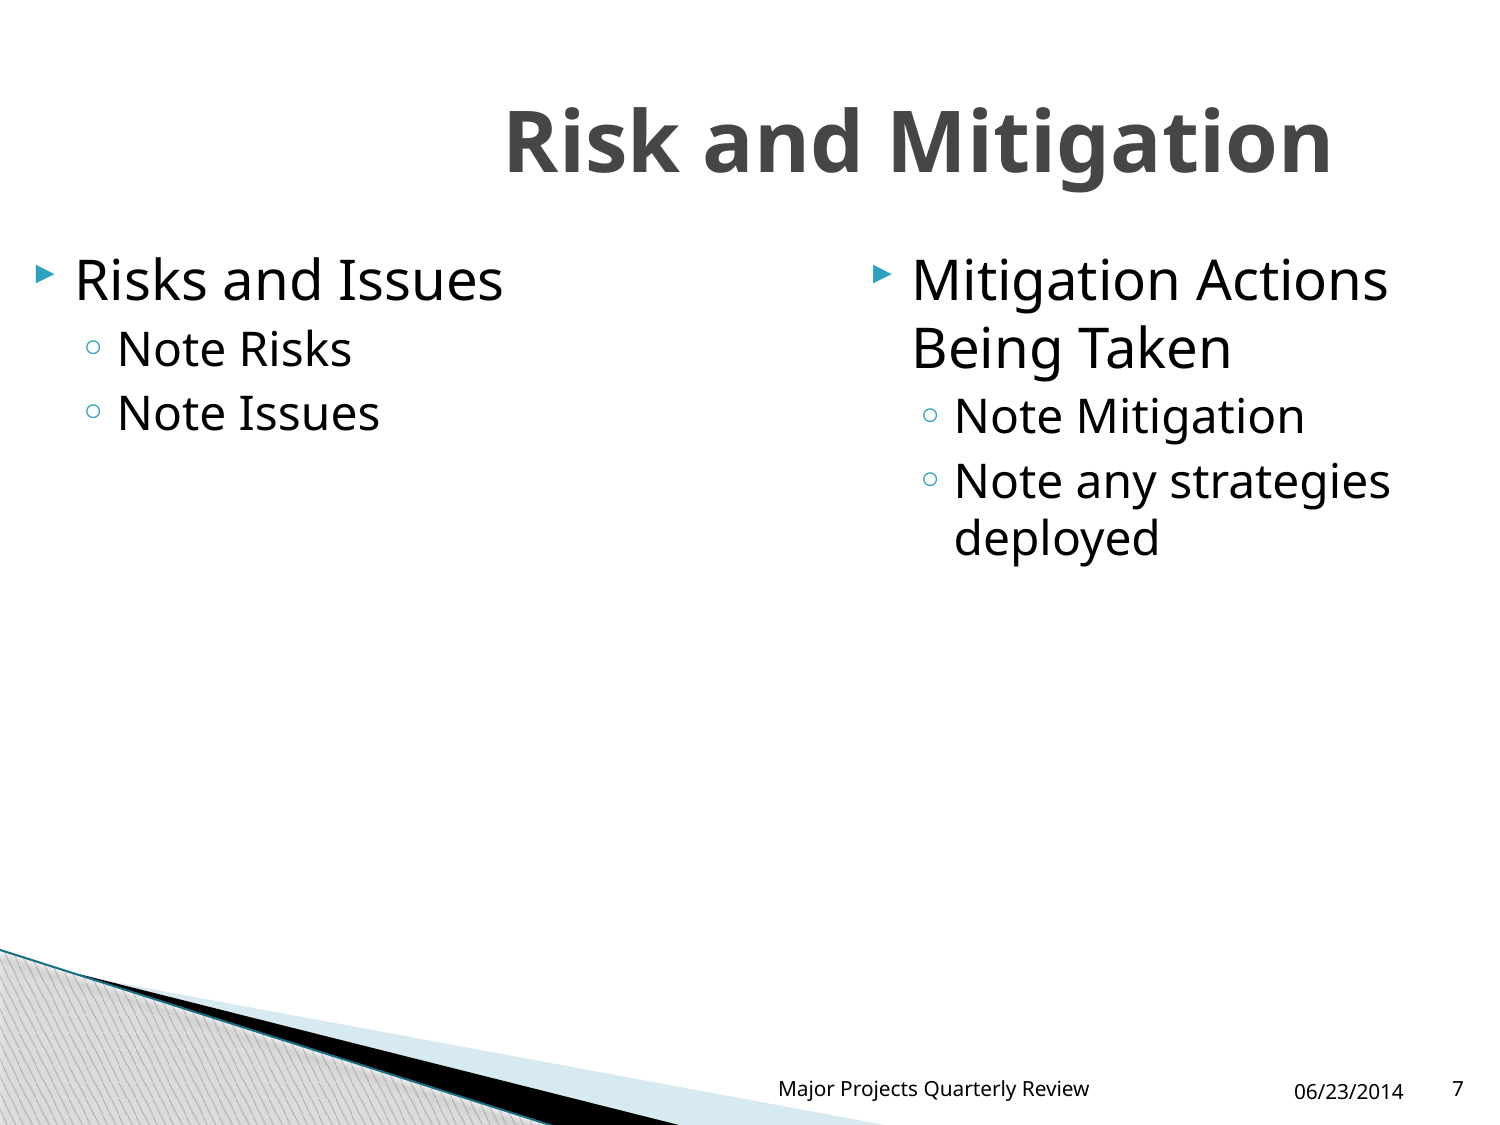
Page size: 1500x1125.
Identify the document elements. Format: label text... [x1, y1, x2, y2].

slide_number 7 [1418, 1051, 1479, 1112]
list Mitigation Actions Being Taken Note Mitigation Note any strategies deployed [836, 236, 1500, 884]
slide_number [1105, 1051, 1418, 1112]
footer Major Projects Quarterly Review [718, 1051, 1105, 1112]
title Risk and Mitigation [0, 44, 1350, 233]
list Risks and Issues Note Risks Note Issues [0, 236, 663, 884]
